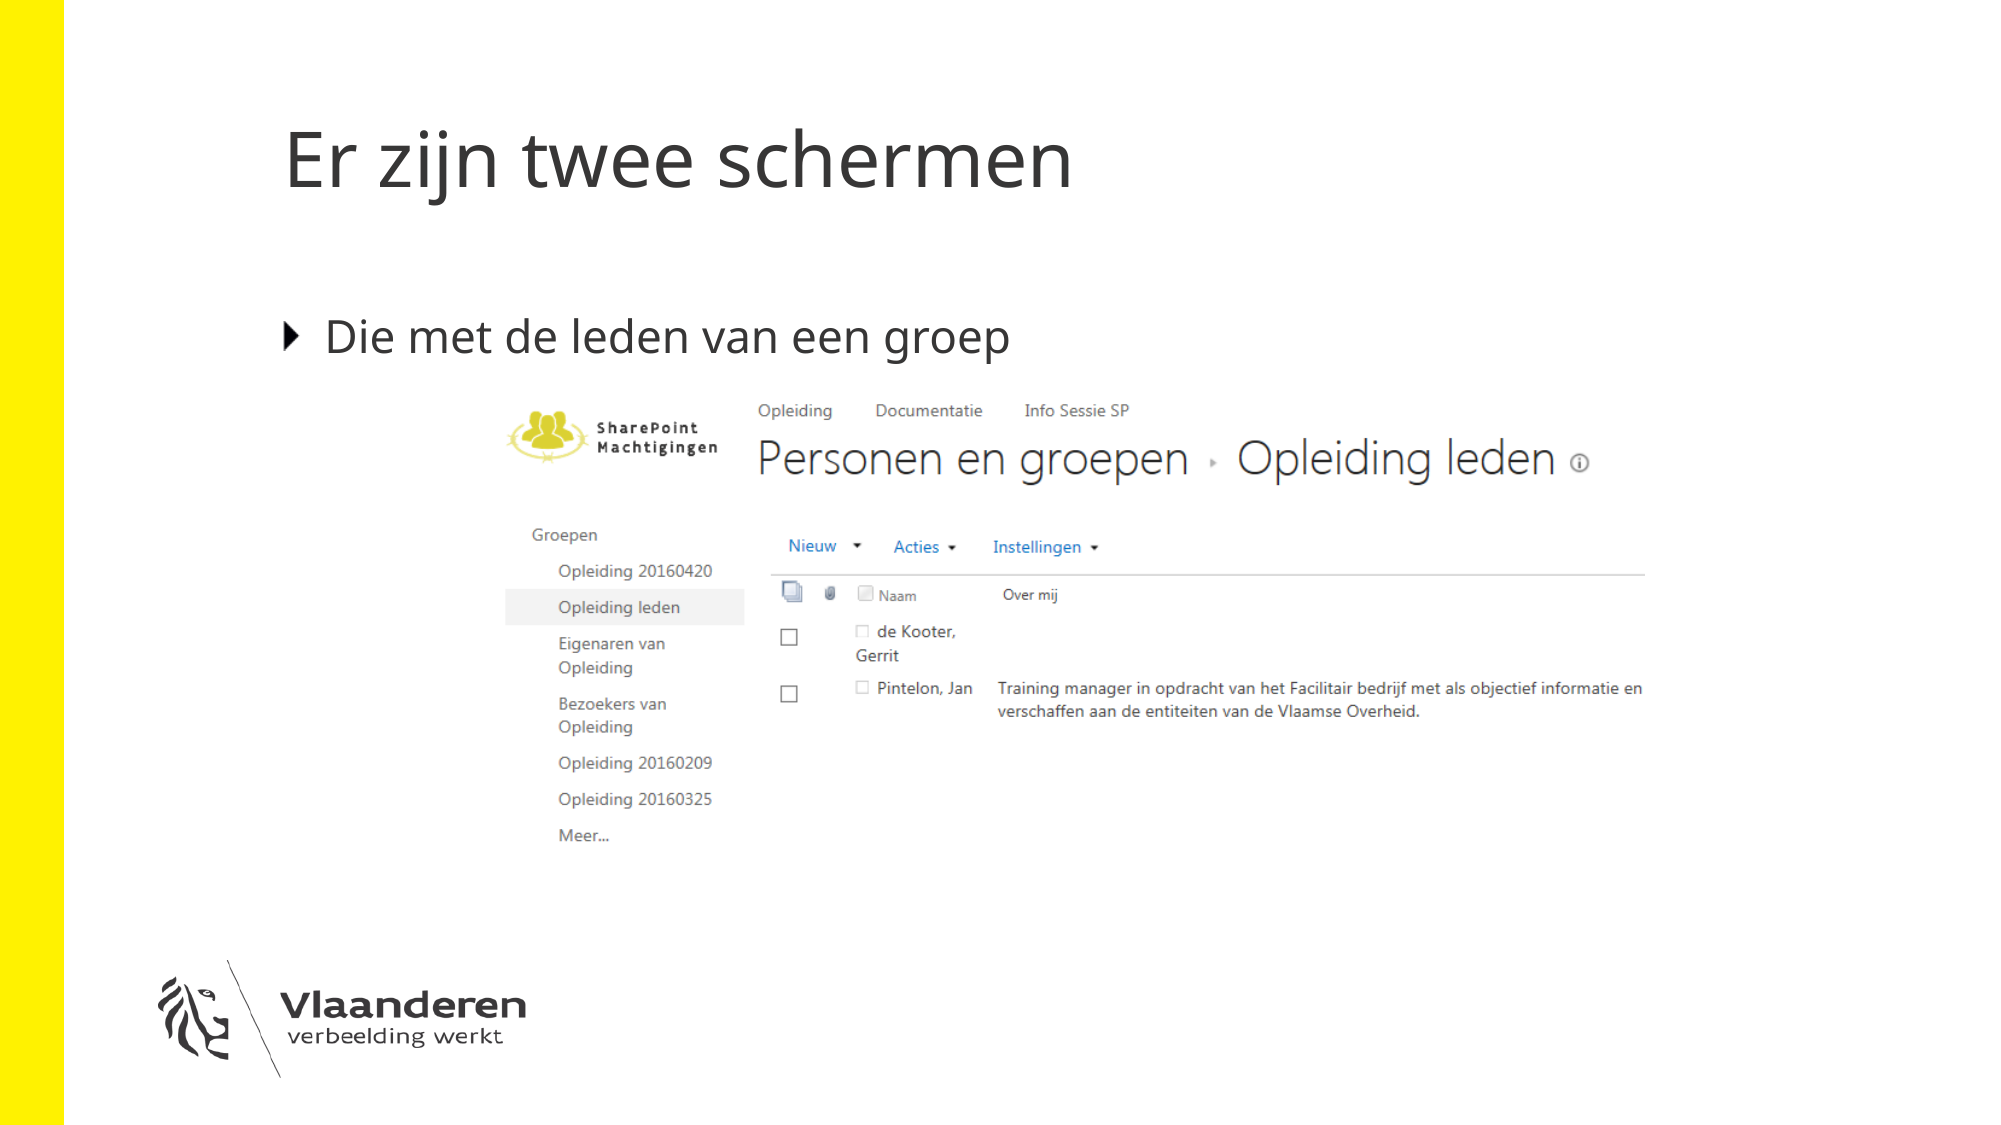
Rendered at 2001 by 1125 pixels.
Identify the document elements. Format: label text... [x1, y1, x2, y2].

list Die met de leden van een groep [283, 314, 1906, 917]
picture [283, 321, 325, 351]
picture [503, 379, 1645, 857]
title Er zijn twee schermen [283, 124, 1906, 308]
picture [158, 960, 527, 1078]
